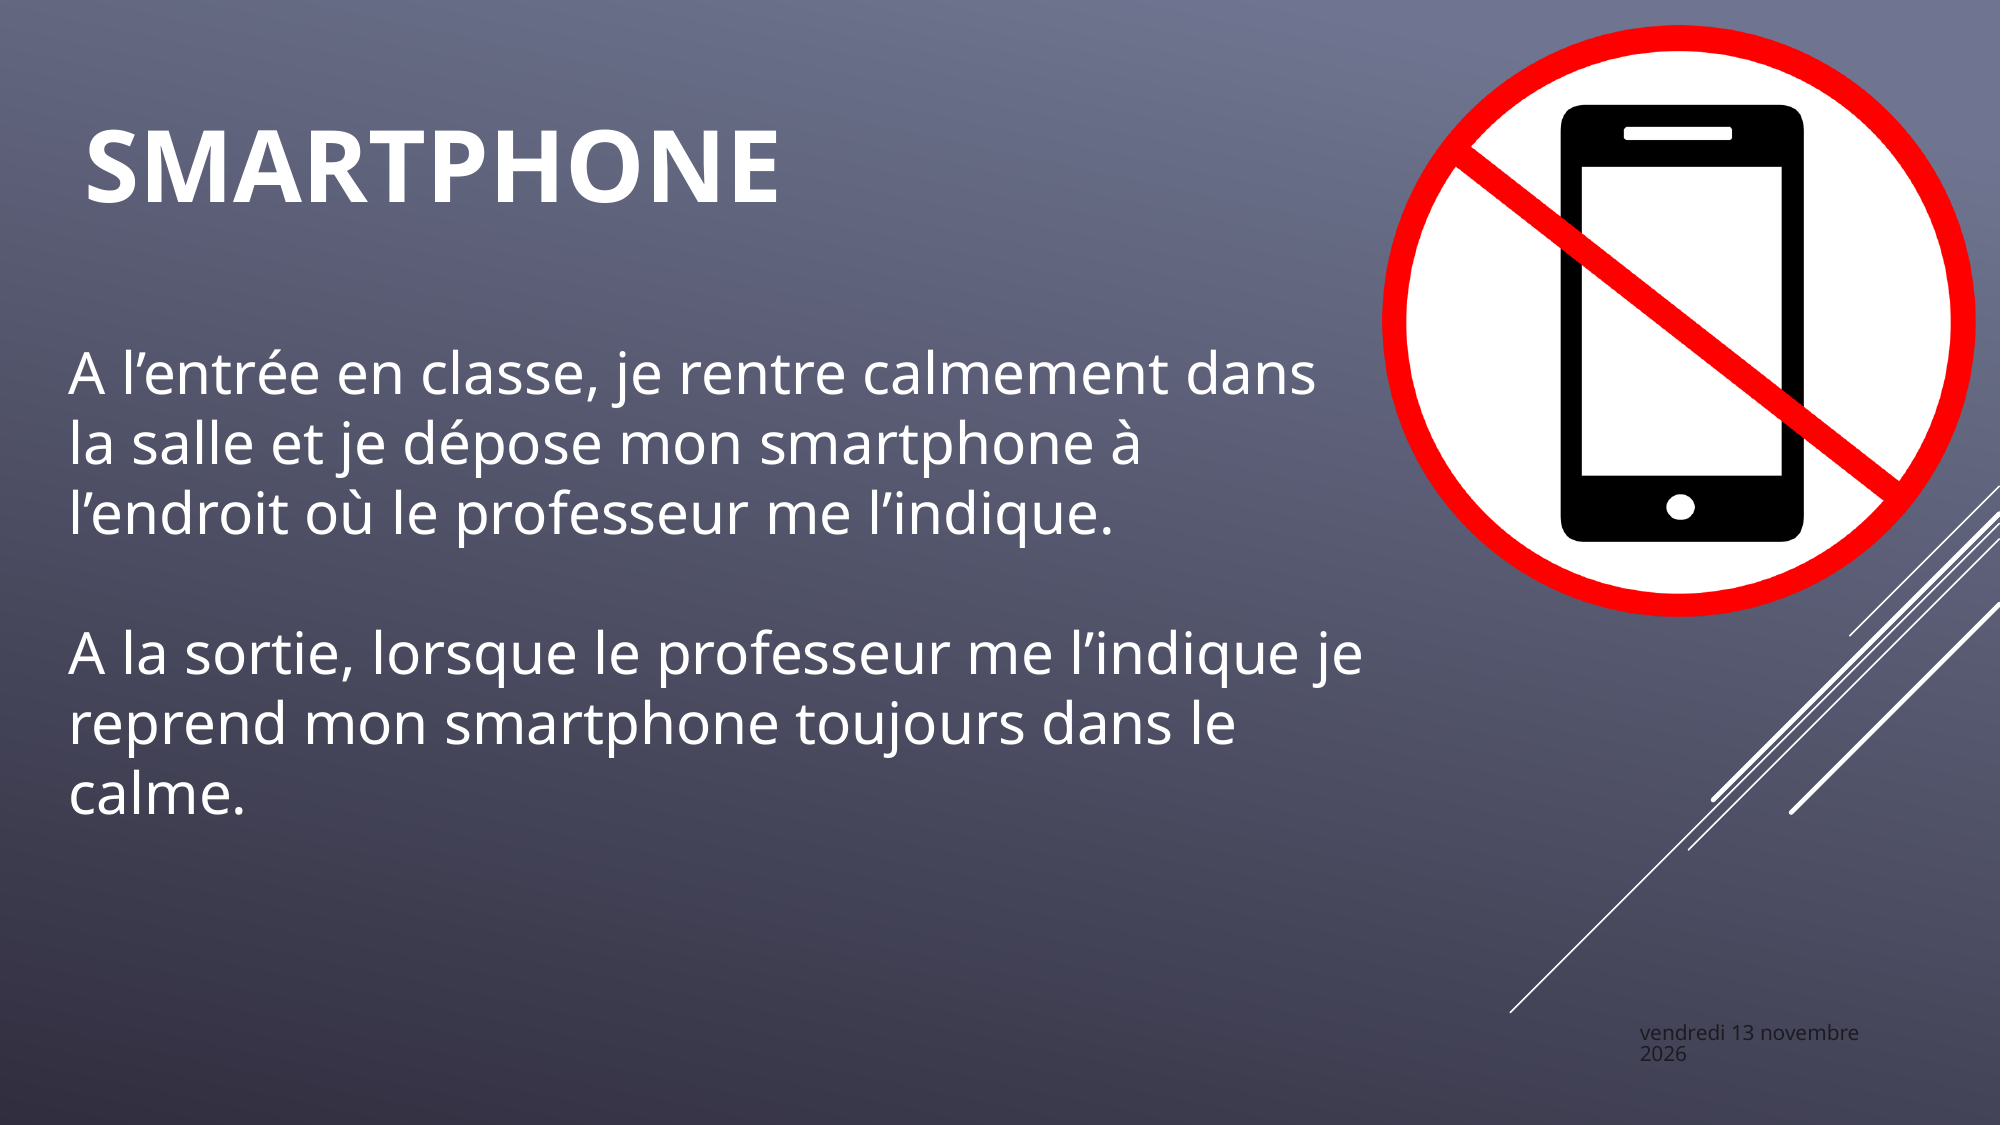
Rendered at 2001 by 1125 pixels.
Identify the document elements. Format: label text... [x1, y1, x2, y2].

text_box A l’entrée en classe, je rentre calmement dans la salle et je dépose mon smartphone à l’endroit où le professeur me l’indique. A la sortie, lorsque le professeur me l’indique je reprend mon smartphone toujours dans le calme. [54, 328, 1380, 834]
slide_number jeudi 1er septembre 2022 [1624, 1012, 1888, 1073]
title SMARTPHONE [69, 39, 1282, 287]
picture [1282, 20, 2000, 620]
